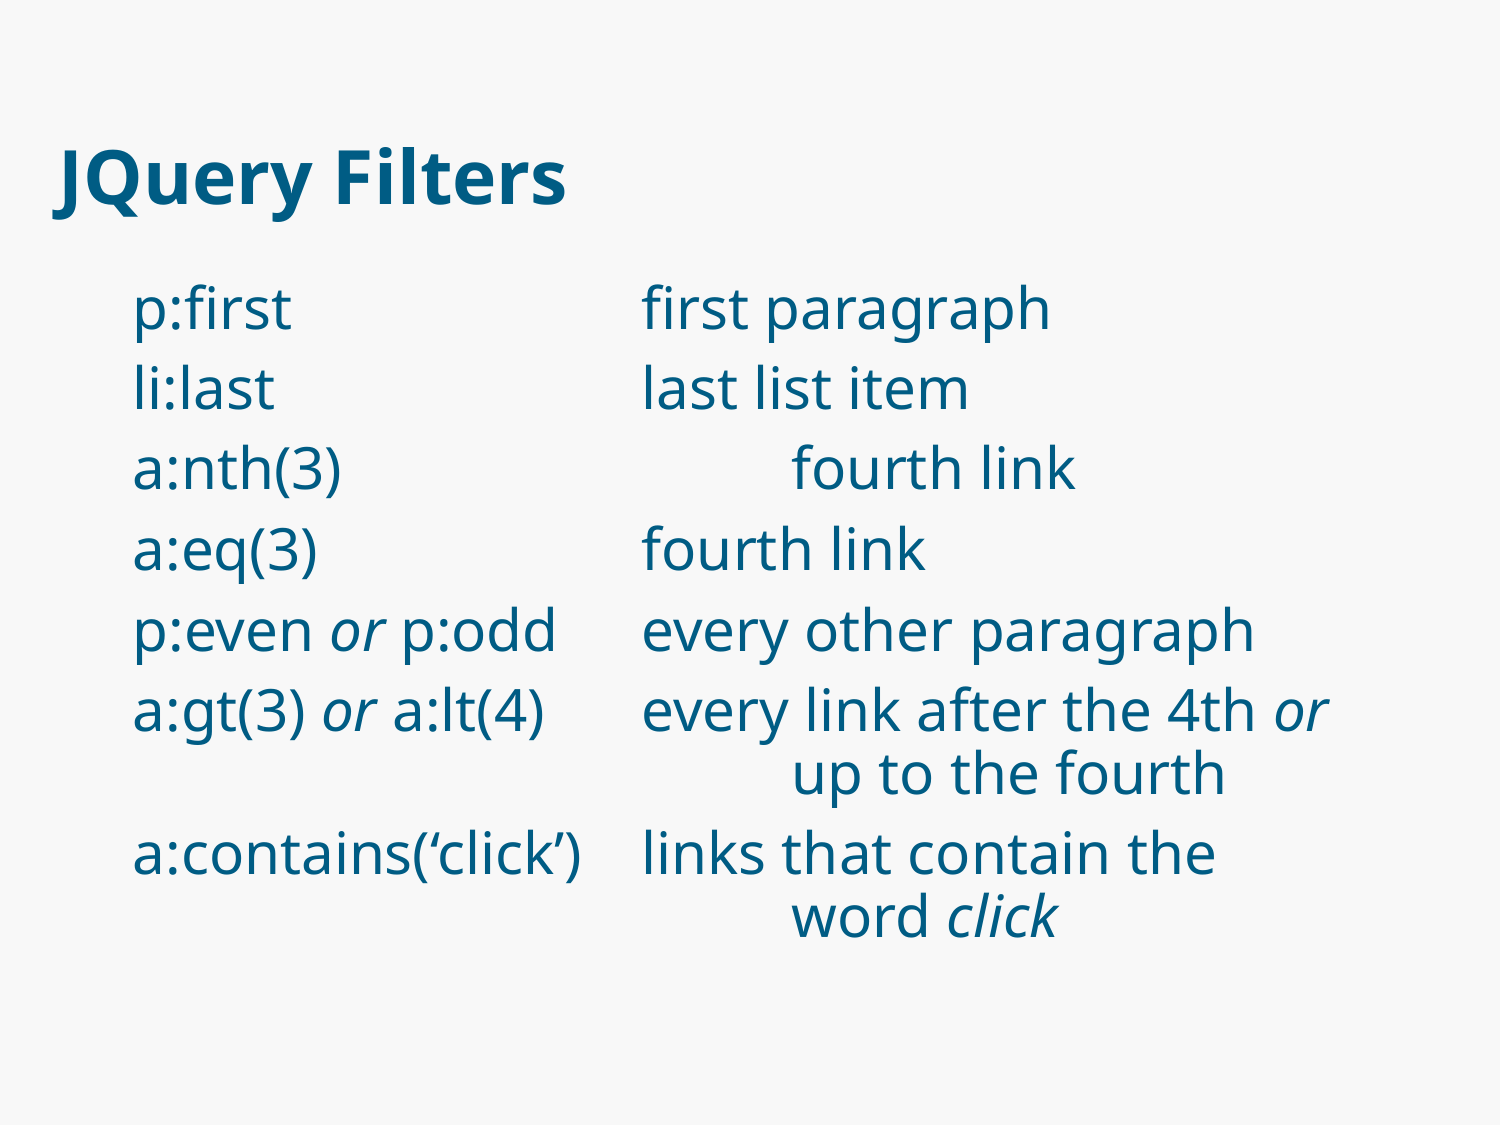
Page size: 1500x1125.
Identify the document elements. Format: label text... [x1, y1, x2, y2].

list p:first first paragraph li:last last list item a:nth(3) fourth link a:eq(3) fourth link p:even or p:odd every other paragraph a:gt(3) or a:lt(4) every link after the 4th or up to the fourth a:contains(‘click’) links that contain the word click [58, 278, 1442, 1018]
title JQuery Filters [58, 0, 1442, 220]
